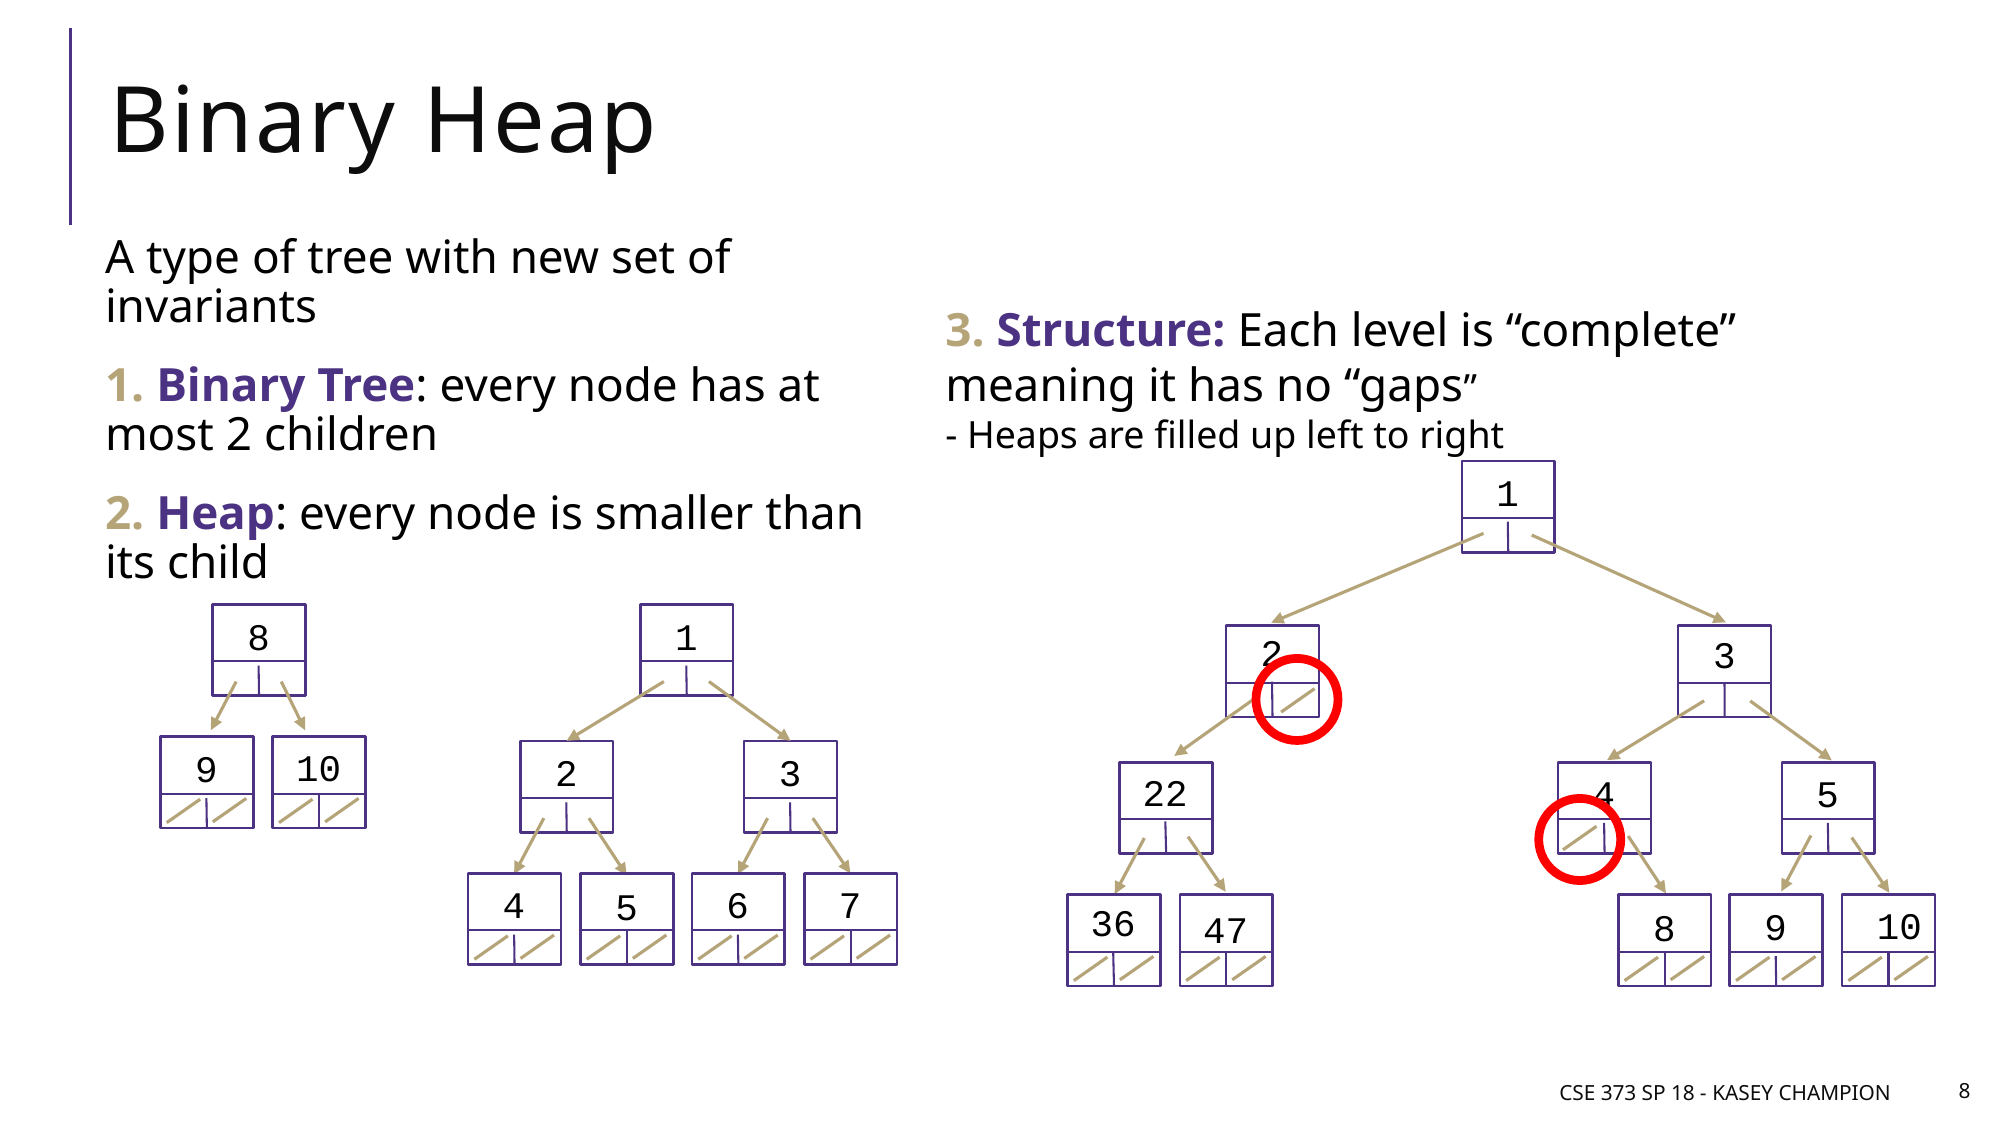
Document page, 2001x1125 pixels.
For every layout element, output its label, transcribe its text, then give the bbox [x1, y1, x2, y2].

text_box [1557, 761, 1667, 894]
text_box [1729, 894, 1823, 987]
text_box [1114, 761, 1226, 895]
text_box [159, 603, 366, 829]
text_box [467, 603, 898, 965]
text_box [1066, 891, 1161, 987]
text_box [1325, 663, 1343, 736]
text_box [1562, 826, 1597, 851]
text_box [1179, 894, 1273, 987]
title Binary Heap [94, 43, 1930, 210]
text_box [1617, 894, 1712, 987]
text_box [1841, 894, 1938, 987]
slide_number 8 [1916, 1069, 1986, 1115]
list A type of tree with new set of invariants 1. Binary Tree: every node has at most 2 children 2. Heap: every node is smaller than its child [82, 226, 926, 1021]
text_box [1606, 623, 1832, 761]
footer CSE 373 SP 18 - Kasey Champion [937, 1069, 1906, 1115]
text_box 3. Structure: Each level is “complete” meaning it has no “gaps” - Heaps are filled up left to right [930, 293, 1931, 464]
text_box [1270, 460, 1727, 623]
text_box [1534, 805, 1550, 874]
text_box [1173, 621, 1320, 757]
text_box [1280, 688, 1315, 713]
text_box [1781, 761, 1890, 893]
